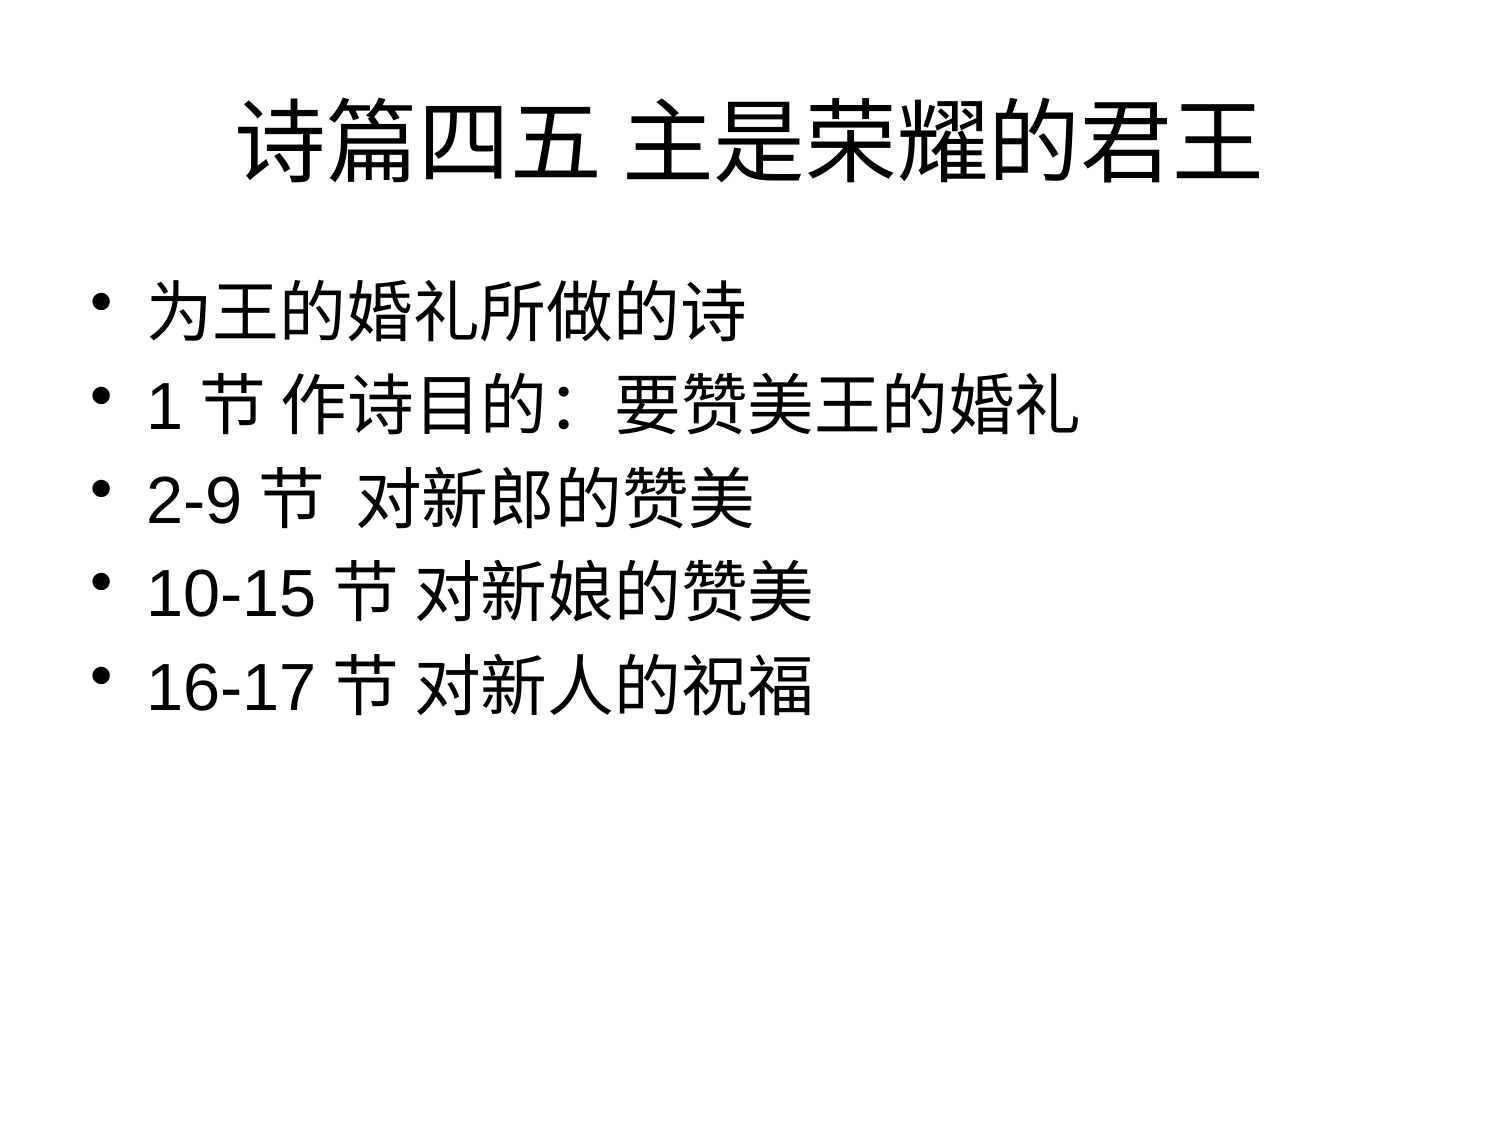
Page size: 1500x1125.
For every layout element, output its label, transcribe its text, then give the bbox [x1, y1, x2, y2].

list 为王的婚礼所做的诗 1节 作诗目的：要赞美王的婚礼 2-9节 对新郎的赞美 10-15节 对新娘的赞美 16-17节 对新人的祝福 [75, 262, 1425, 1005]
title 诗篇四五 主是荣耀的君王 [75, 45, 1425, 233]
